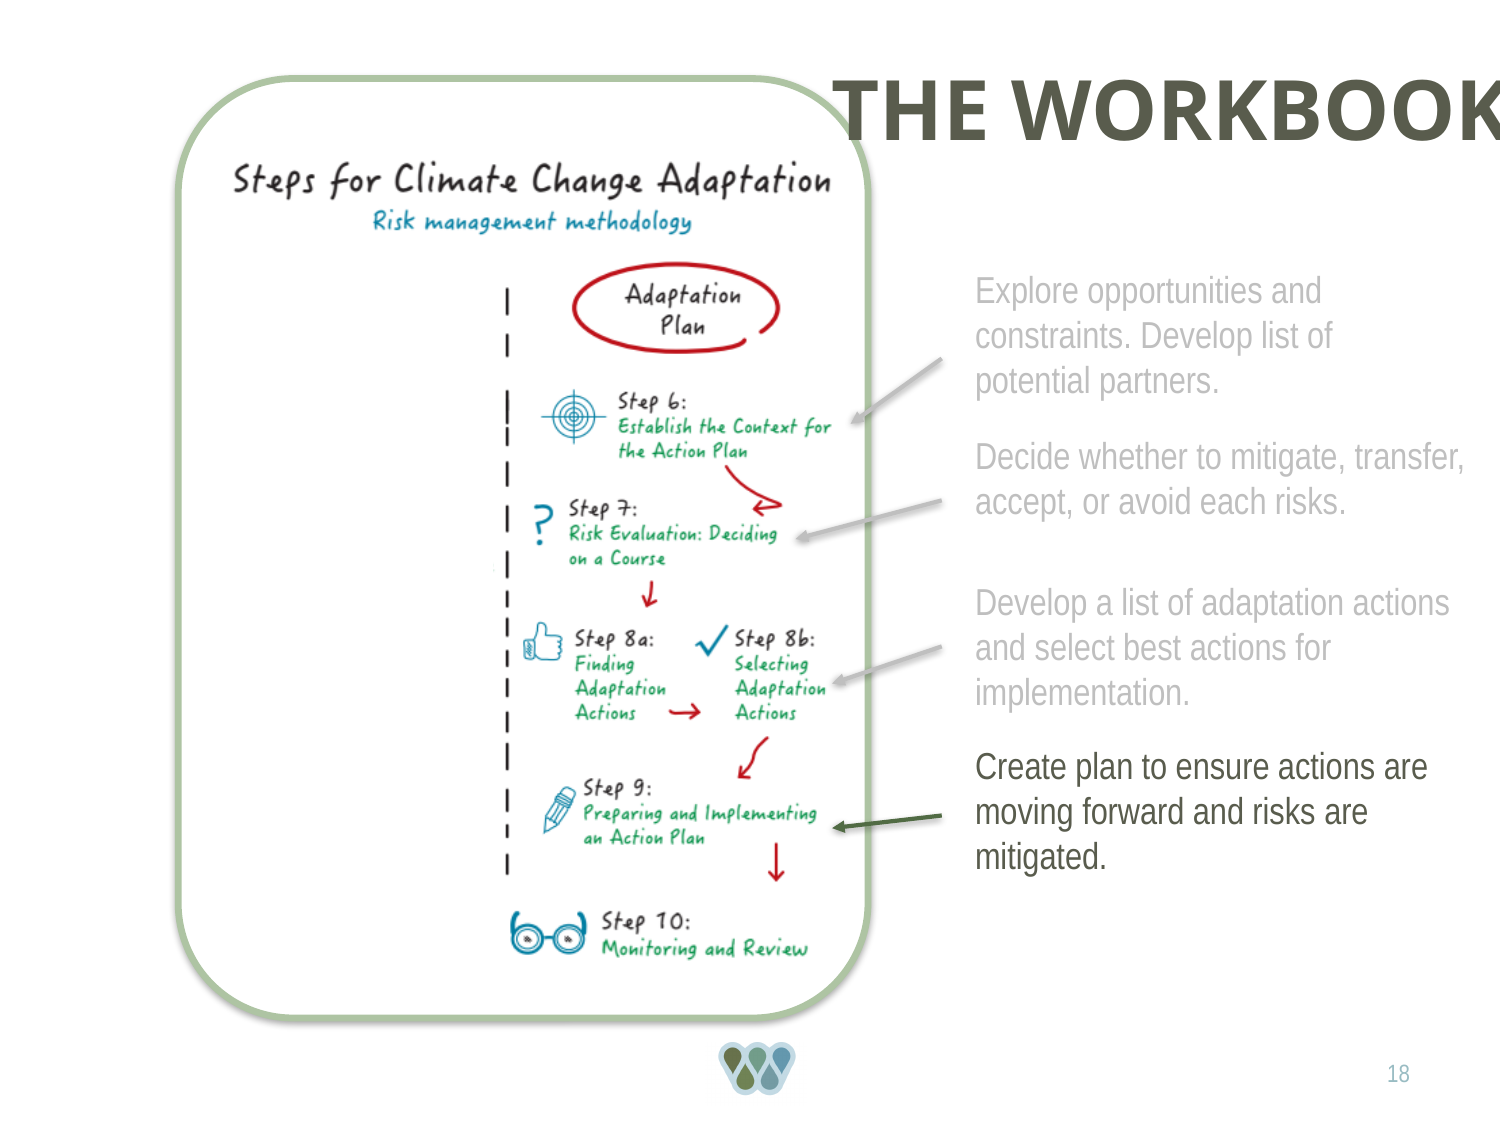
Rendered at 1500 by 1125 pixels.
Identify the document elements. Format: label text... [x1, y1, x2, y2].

text_box Develop a list of adaptation actions and select best actions for implementation. [960, 570, 1492, 721]
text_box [831, 646, 943, 684]
picture [705, 1042, 807, 1106]
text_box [831, 815, 943, 829]
text_box Decide whether to mitigate, transfer, accept, or avoid each risks. [960, 424, 1492, 530]
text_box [850, 358, 943, 425]
title The WorkBook [809, 13, 1500, 202]
text_box Create plan to ensure actions are moving forward and risks are mitigated. [960, 734, 1492, 885]
text_box [177, 77, 869, 1019]
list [493, 259, 833, 887]
text_box Explore opportunities and constraints. Develop list of potential partners. [960, 259, 1466, 409]
picture [207, 150, 855, 252]
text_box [795, 500, 942, 540]
slide_number 18 [1074, 1042, 1425, 1103]
picture [476, 898, 816, 983]
